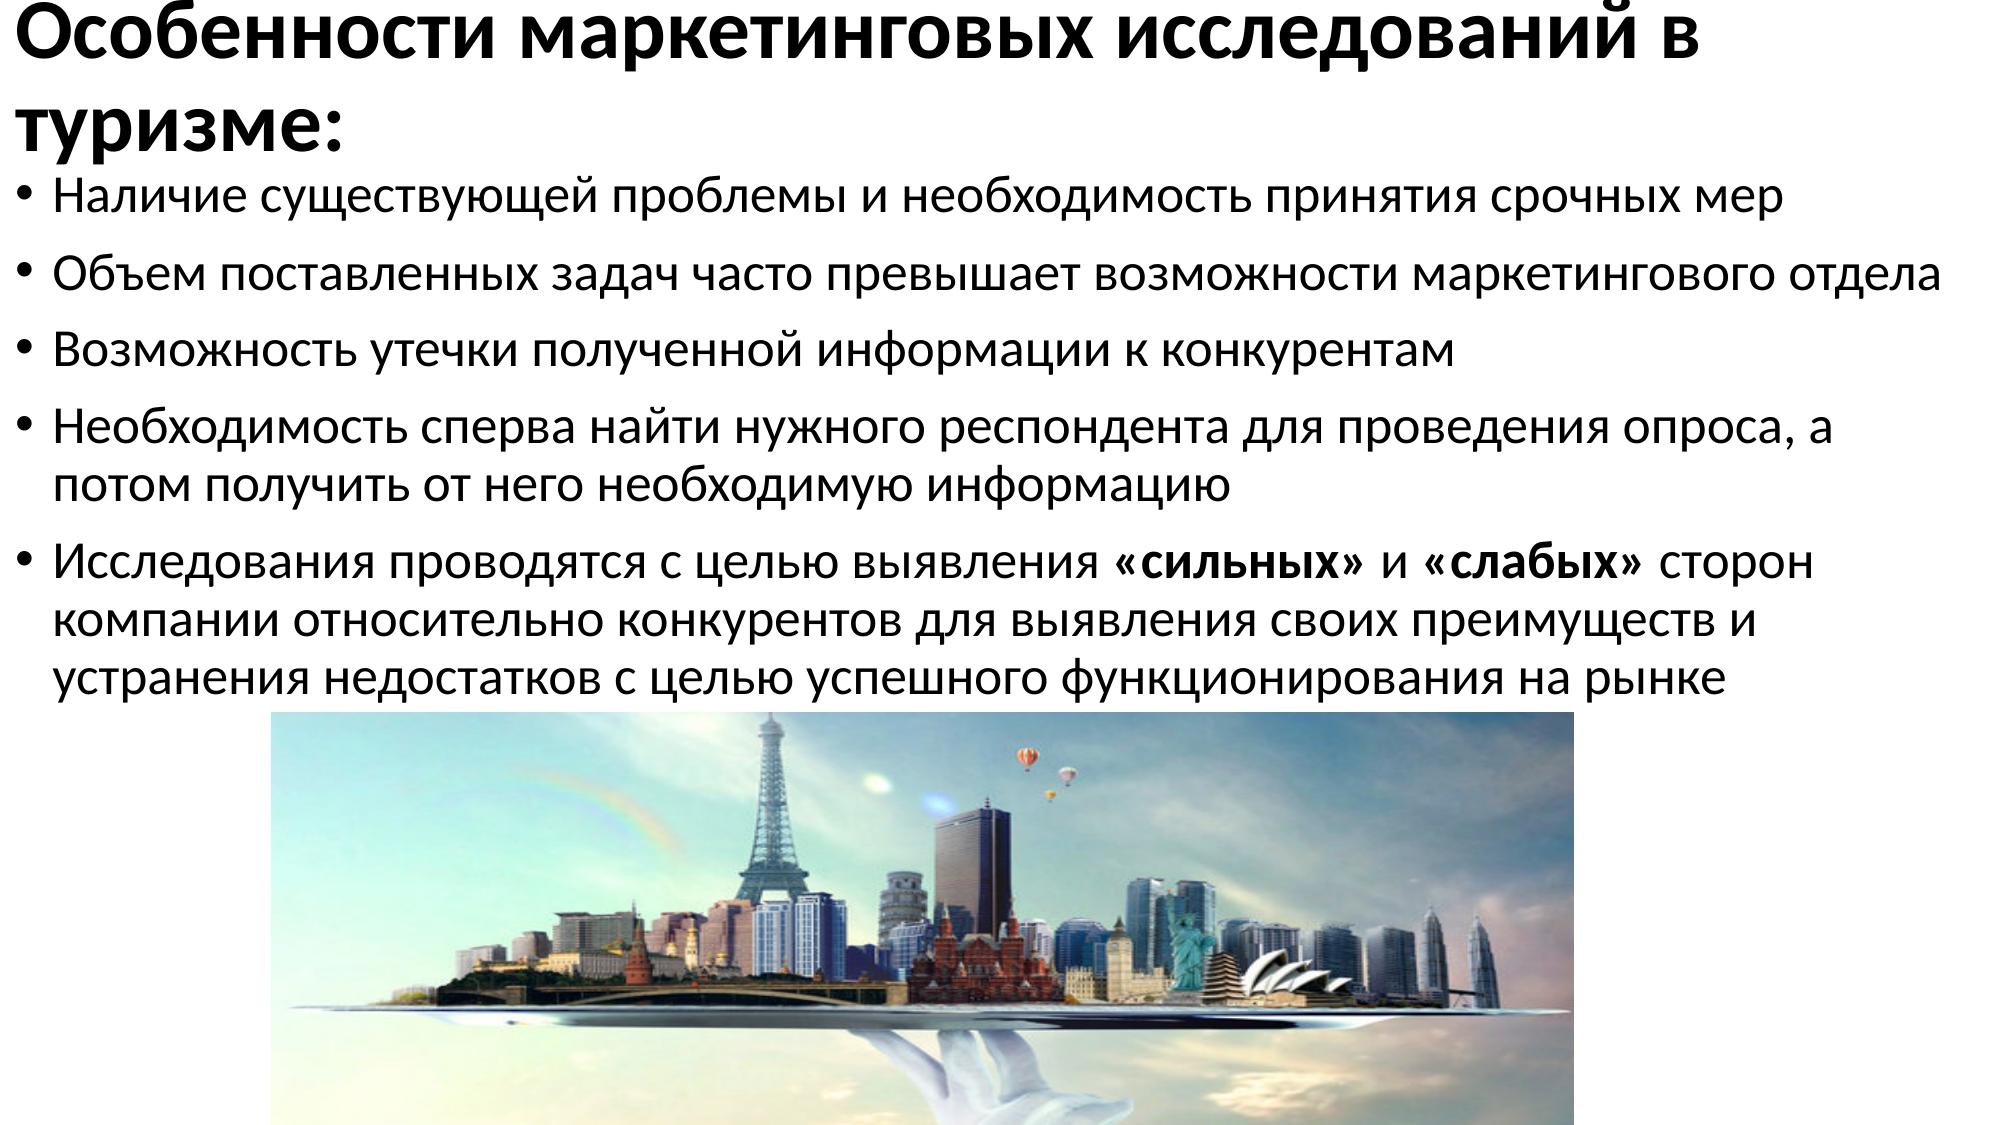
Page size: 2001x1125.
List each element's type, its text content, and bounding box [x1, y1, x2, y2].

list Наличие существующей проблемы и необходимость принятия срочных мер Объем поставленных задач часто превышает возможности маркетингового отдела Возможность утечки полученной информации к конкурентам Необходимость сперва найти нужного респондента для проведения опроса, а потом получить от него необходимую информацию Исследования проводятся с целью выявления «сильных» и «слабых» сторон компании относительно конкурентов для выявления своих преимуществ и устранения недостатков с целью успешного функционирования на рынке [0, 159, 2000, 756]
picture [270, 712, 1575, 1125]
title Особенности маркетинговых исследований в туризме: [0, 0, 2000, 159]
